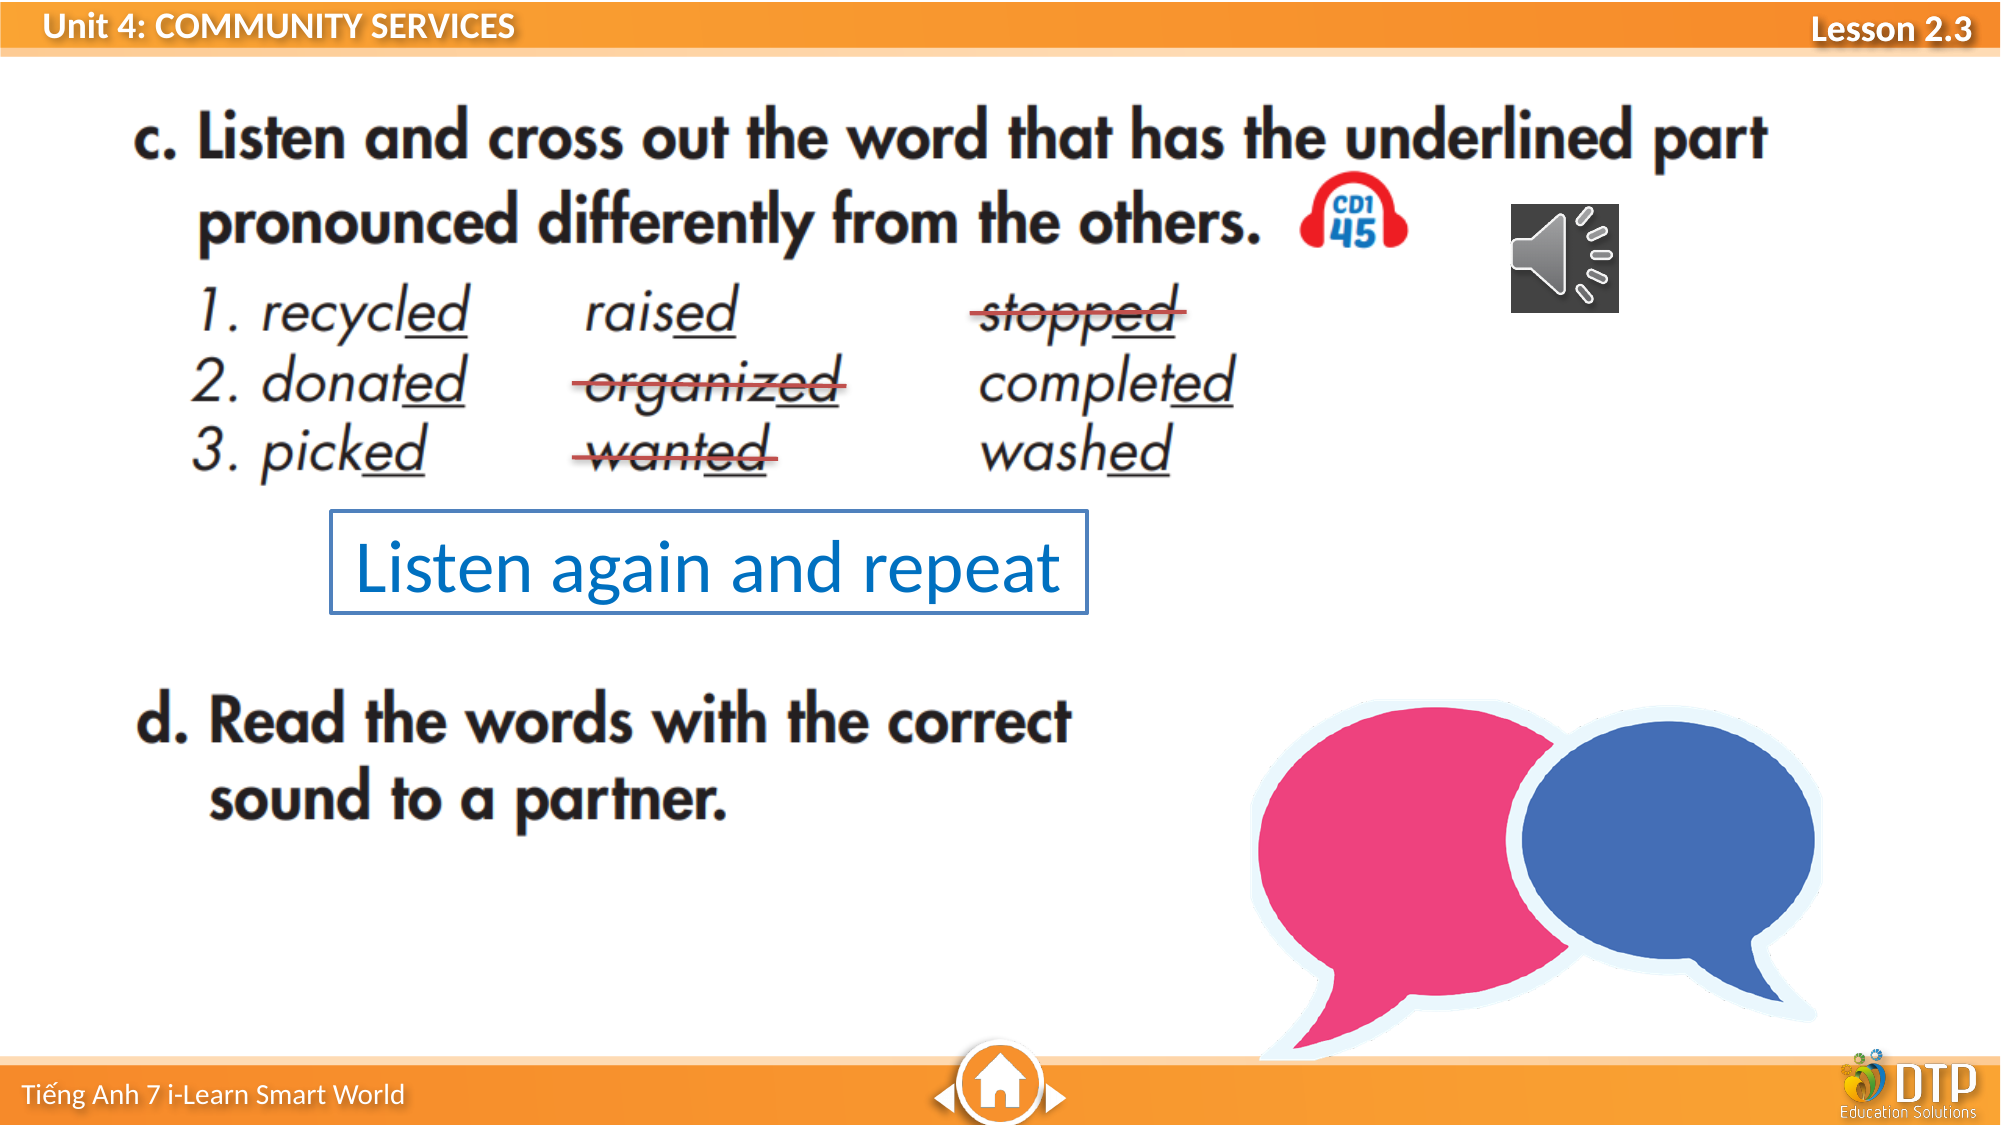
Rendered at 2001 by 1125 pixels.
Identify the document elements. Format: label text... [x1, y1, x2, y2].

text_box Listen again and repeat [329, 523, 1089, 615]
picture [0, 2, 2001, 1125]
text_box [571, 382, 847, 387]
